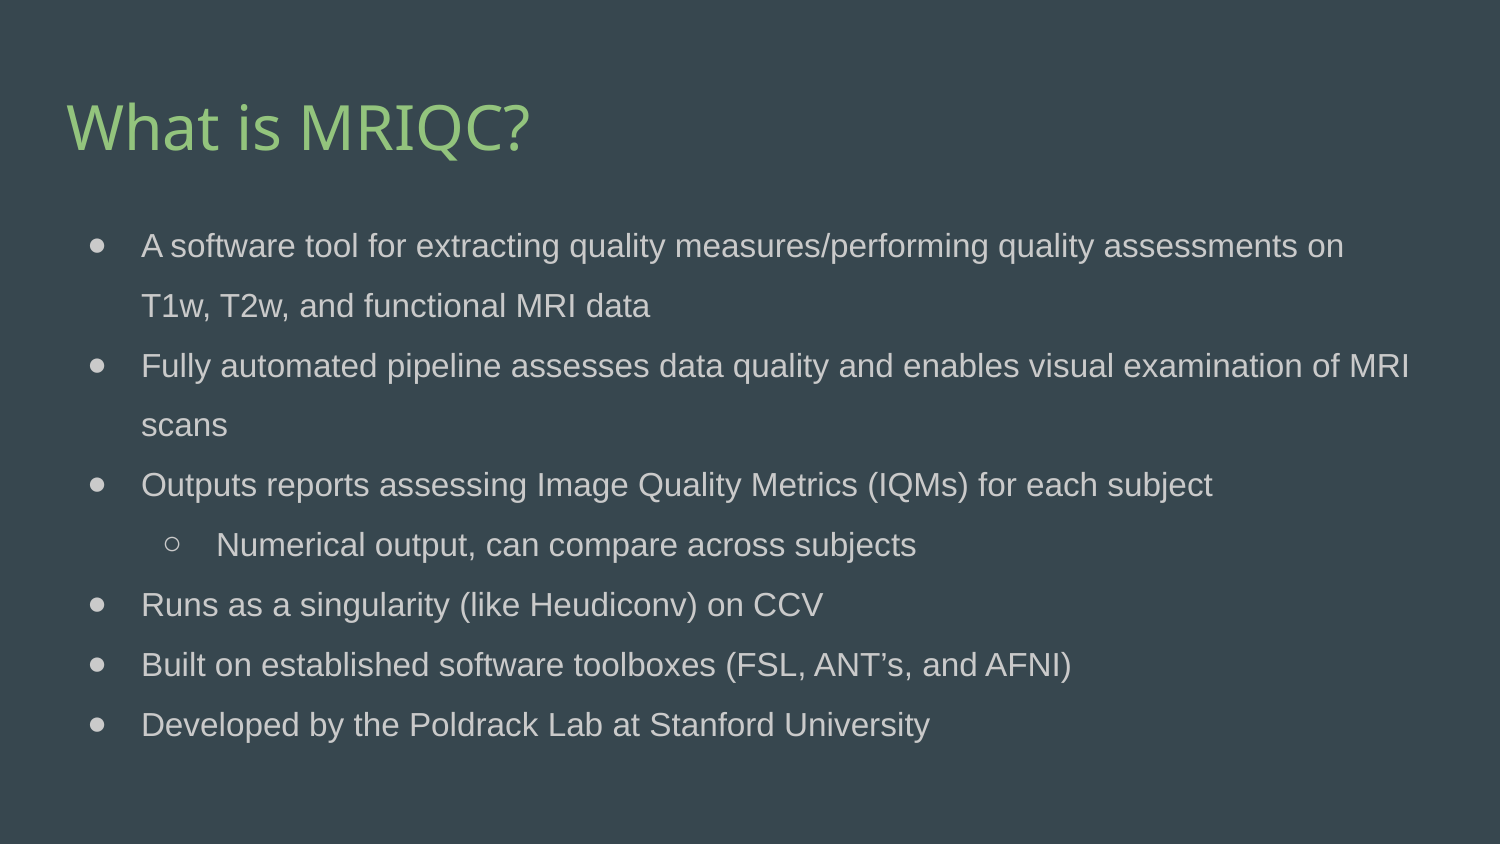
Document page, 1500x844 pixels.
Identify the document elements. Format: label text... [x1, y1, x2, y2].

list A software tool for extracting quality measures/performing quality assessments on T1w, T2w, and functional MRI data Fully automated pipeline assesses data quality and enables visual examination of MRI scans Outputs reports assessing Image Quality Metrics (IQMs) for each subject Numerical output, can compare across subjects Runs as a singularity (like Heudiconv) on CCV Built on established software toolboxes (FSL, ANT’s, and AFNI) Developed by the Poldrack Lab at Stanford University [51, 189, 1449, 750]
title What is MRIQC? [51, 72, 1449, 167]
